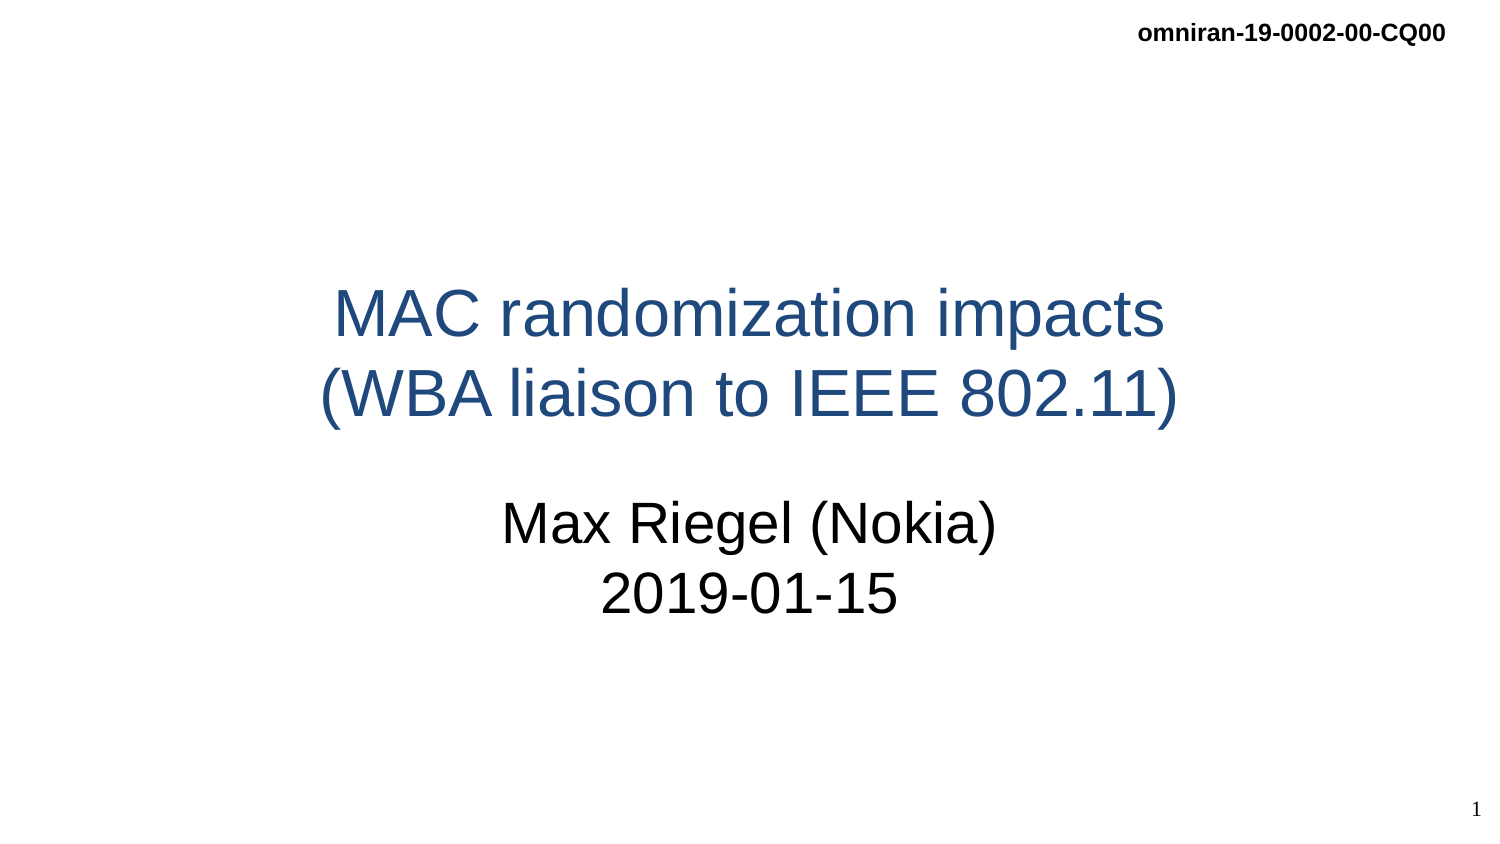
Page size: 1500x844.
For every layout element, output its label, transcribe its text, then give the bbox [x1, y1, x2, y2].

title MAC randomization impacts (WBA liaison to IEEE 802.11) [112, 262, 1388, 443]
subtitle Max Riegel (Nokia) 2019-01-15 [225, 478, 1275, 694]
